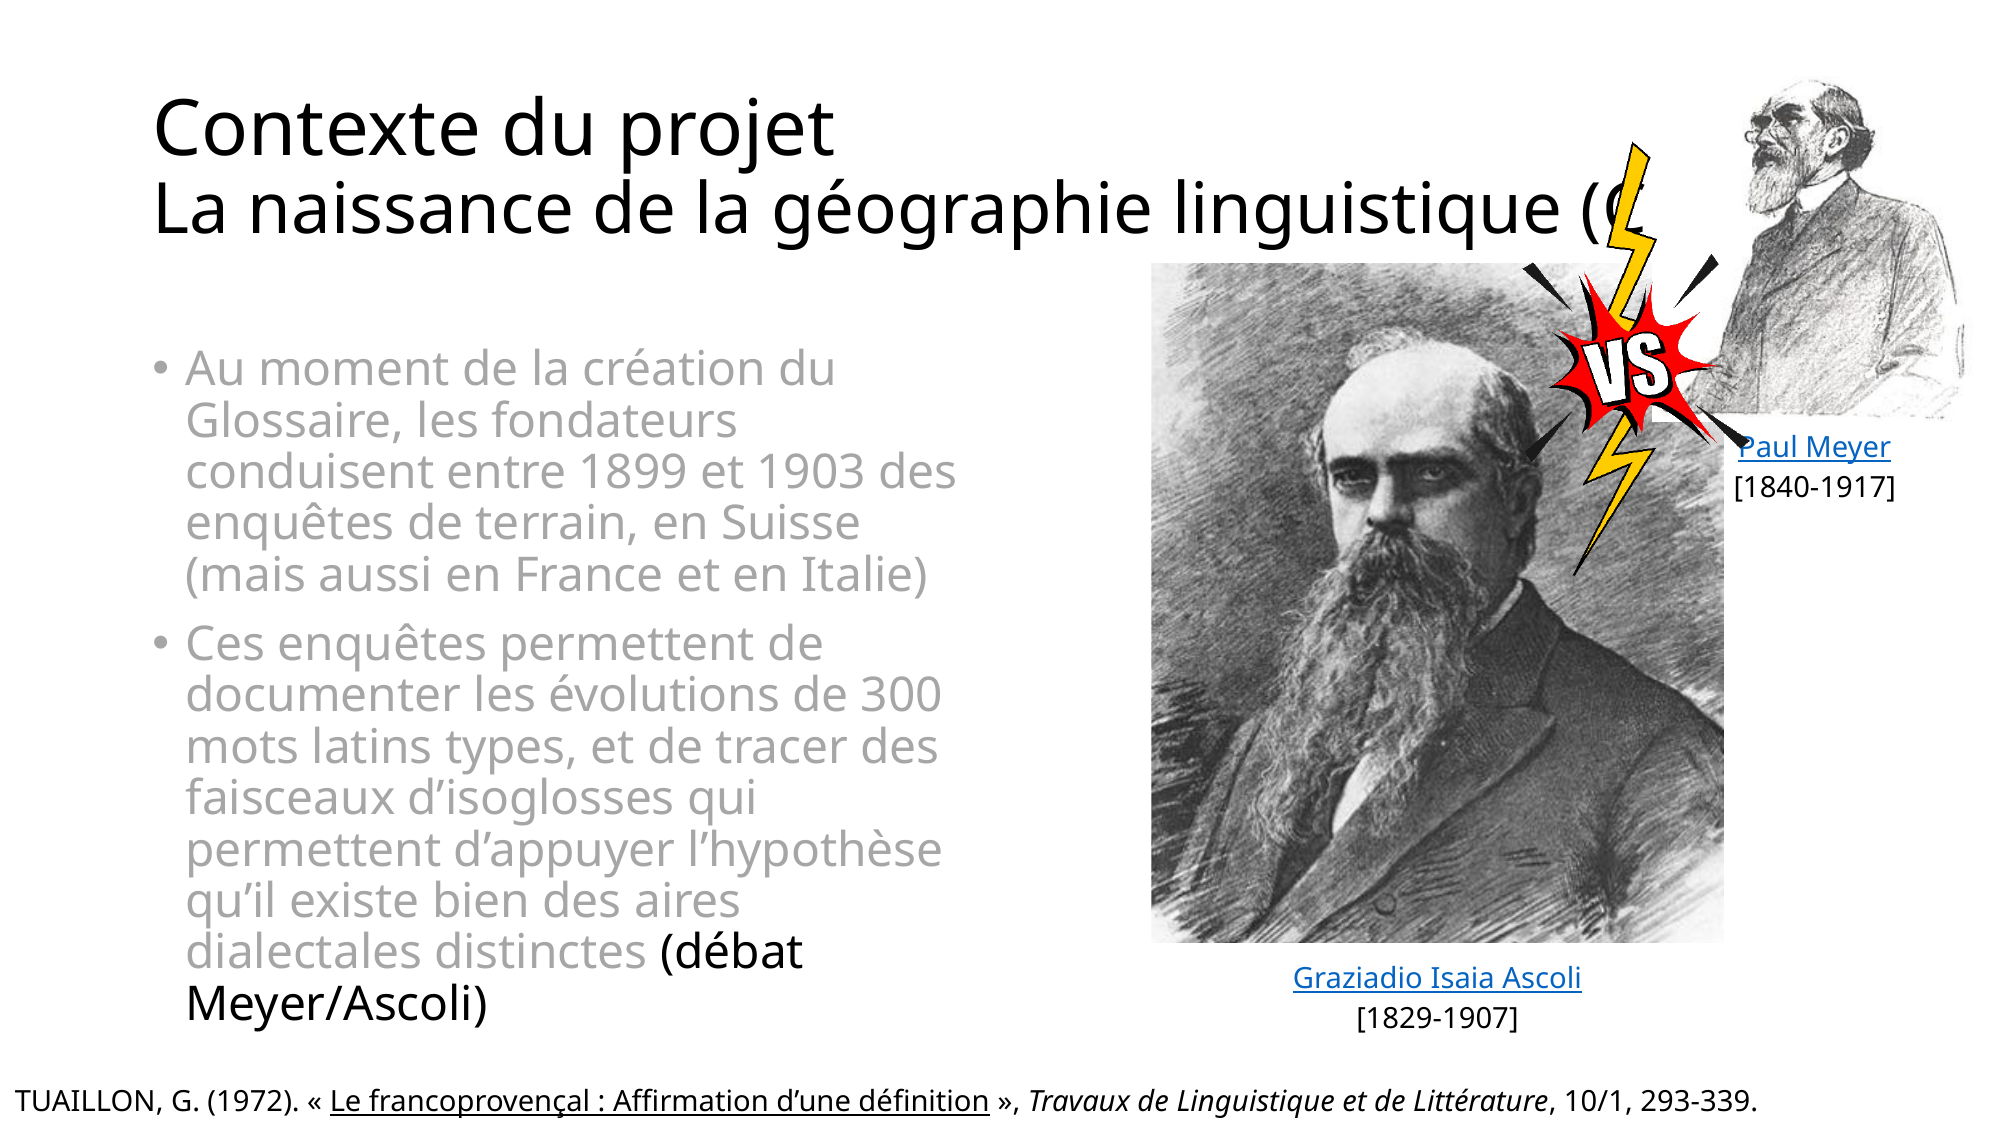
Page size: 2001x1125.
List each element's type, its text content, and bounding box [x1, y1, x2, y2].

title Contexte du projet La naissance de la géographie linguistique (CH) [137, 59, 1863, 278]
text_box Tuaillon, G. (1972). « Le francoprovençal : Affirmation d’une définition », Travaux de Linguistique et de Littérature, 10/1, 293-339. [0, 1075, 2000, 1125]
list Au moment de la création du Glossaire, les fondateurs conduisent entre 1899 et 1903 des enquêtes de terrain, en Suisse (mais aussi en France et en Italie) Ces enquêtes permettent de documenter les évolutions de 300 mots latins types, et de tracer des faisceaux d’isoglosses qui permettent d’appuyer l’hypothèse qu’il existe bien des aires dialectales distinctes (débat Meyer/Ascoli) [137, 299, 988, 1047]
text_box Paul Meyer [1840-1917] [1750, 421, 2000, 511]
text_box Graziadio Isaia Ascoli [1829-1907] [1242, 952, 1632, 1042]
picture [1151, 76, 1978, 943]
